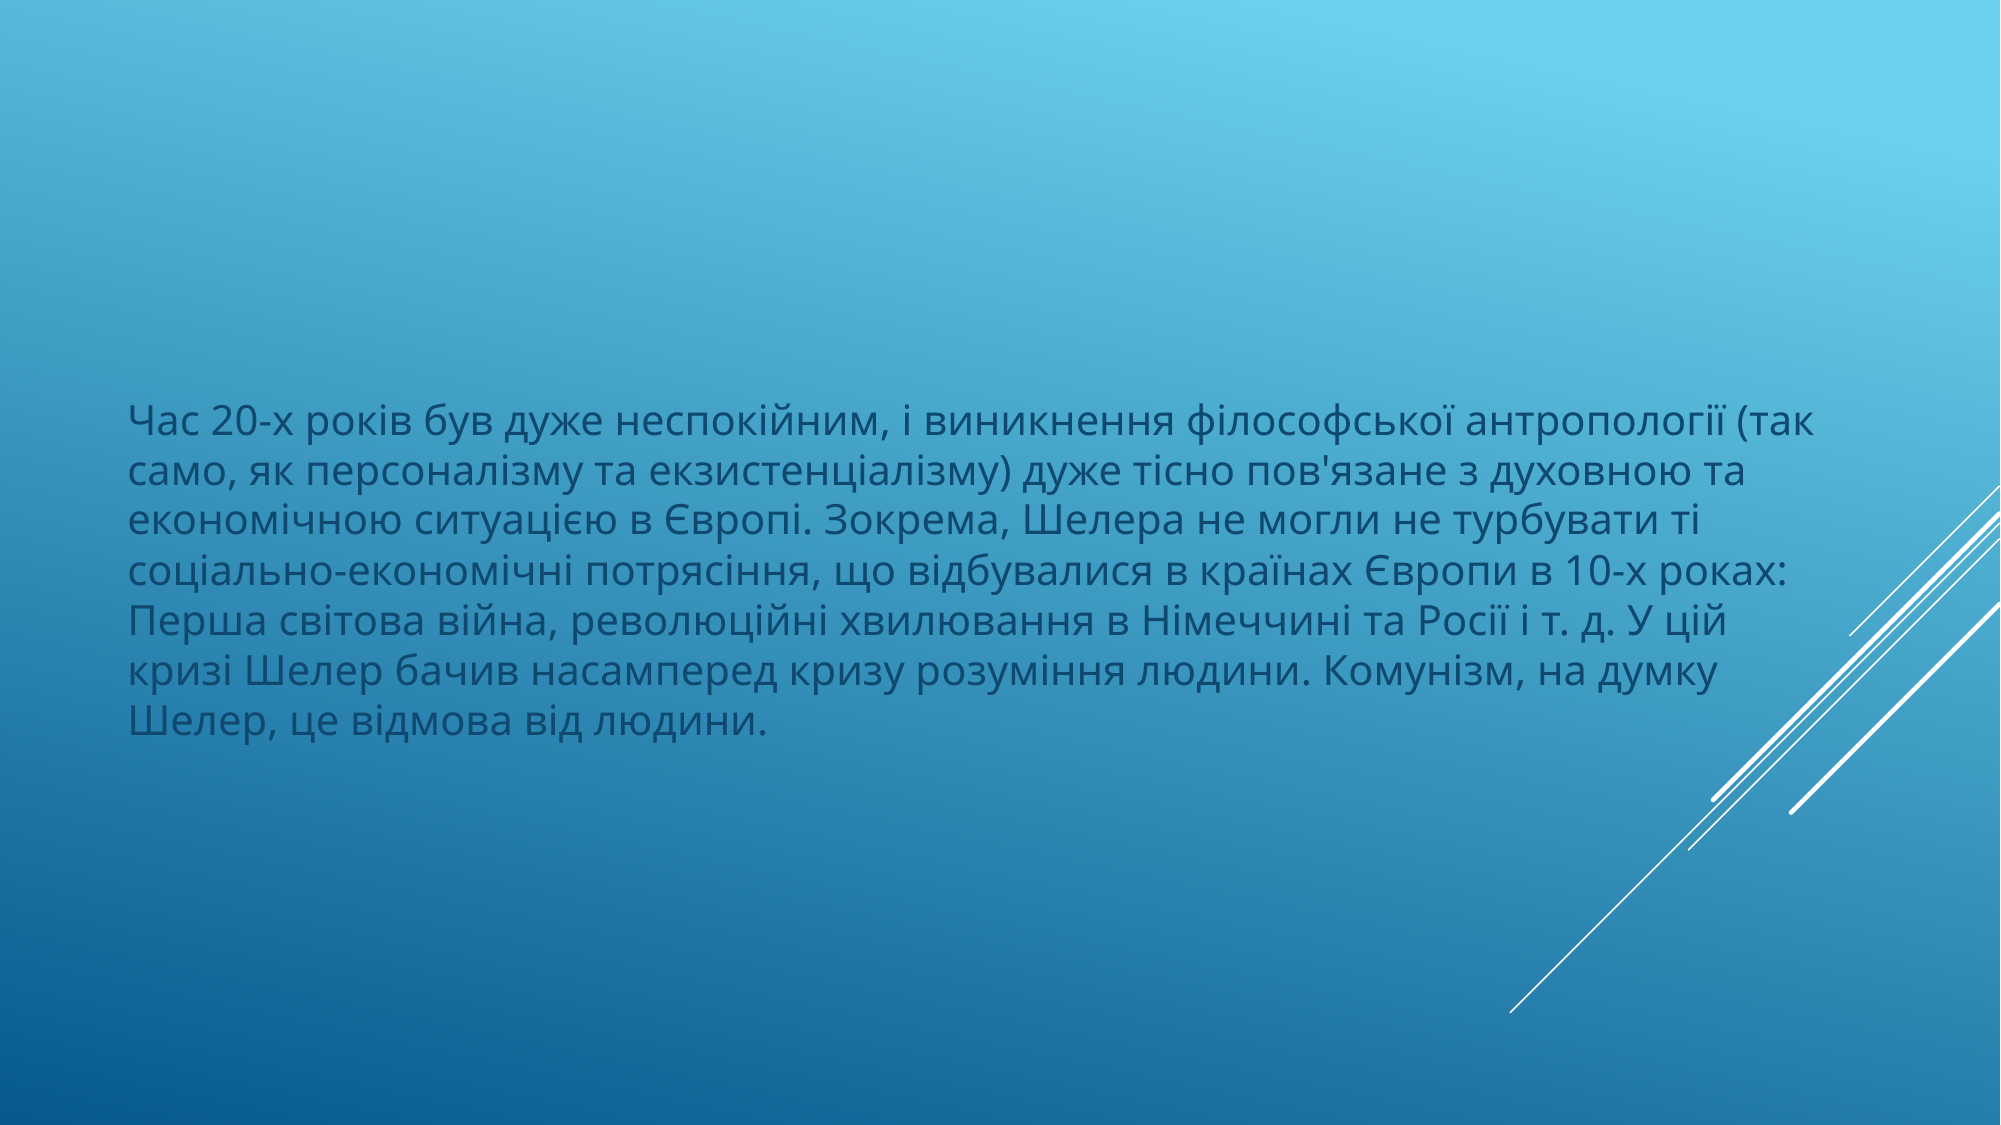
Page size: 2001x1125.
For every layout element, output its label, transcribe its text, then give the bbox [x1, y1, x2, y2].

list Час 20-х років був дуже неспокійним, і виникнення філософської антропології (так само, як персоналізму та екзистенціалізму) дуже тісно пов'язане з духовною та економічною ситуацією в Європі. Зокрема, Шелера не могли не турбувати ті соціально-економічні потрясіння, що відбувалися в країнах Європи в 10-х роках: Перша світова війна, революційні хвилювання в Німеччині та Росії і т. д. У цій кризі Шелер бачив насамперед кризу розуміння людини. Комунізм, на думку Шелер, це відмова від людини. [112, 112, 1835, 1025]
